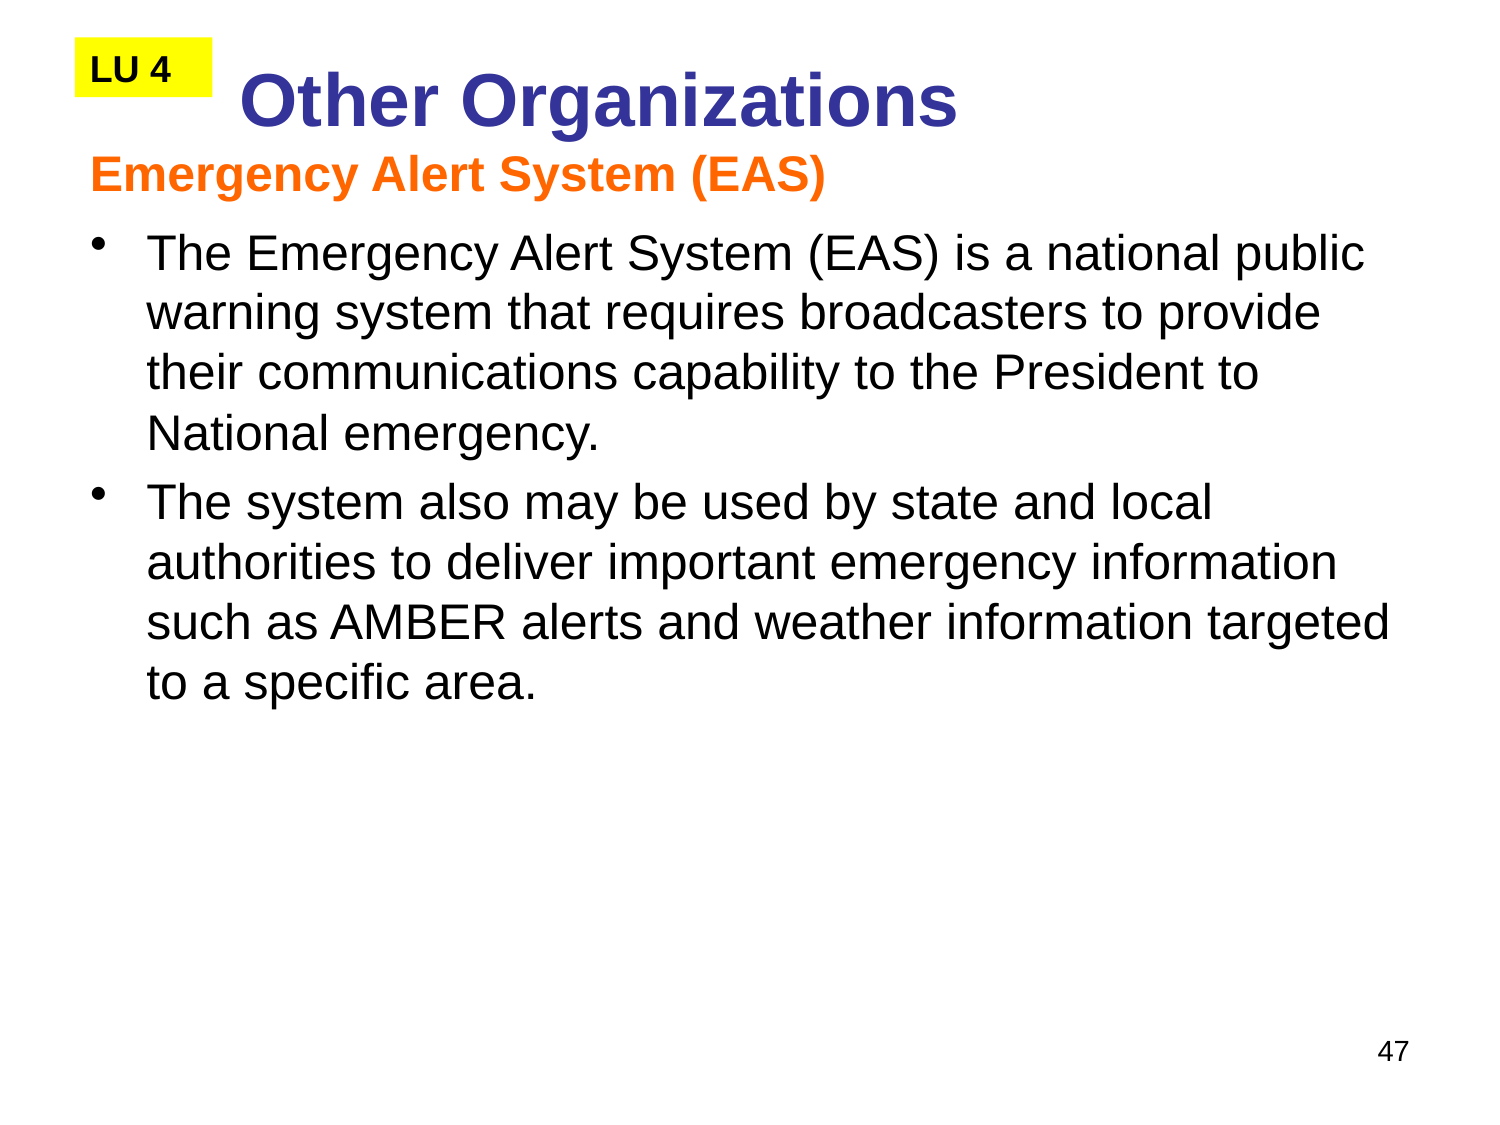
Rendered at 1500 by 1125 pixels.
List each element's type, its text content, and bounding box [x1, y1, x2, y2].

text_box LU 4 [74, 37, 213, 98]
slide_number 47 [1074, 1024, 1426, 1103]
list The Emergency Alert System (EAS) is a national public warning system that requires broadcasters to provide their communications capability to the President to National emergency. The system also may be used by state and local authorities to deliver important emergency information such as AMBER alerts and weather information targeted to a specific area. [74, 212, 1426, 956]
text_box Other Organizations Emergency Alert System (EAS) [74, 62, 1425, 250]
